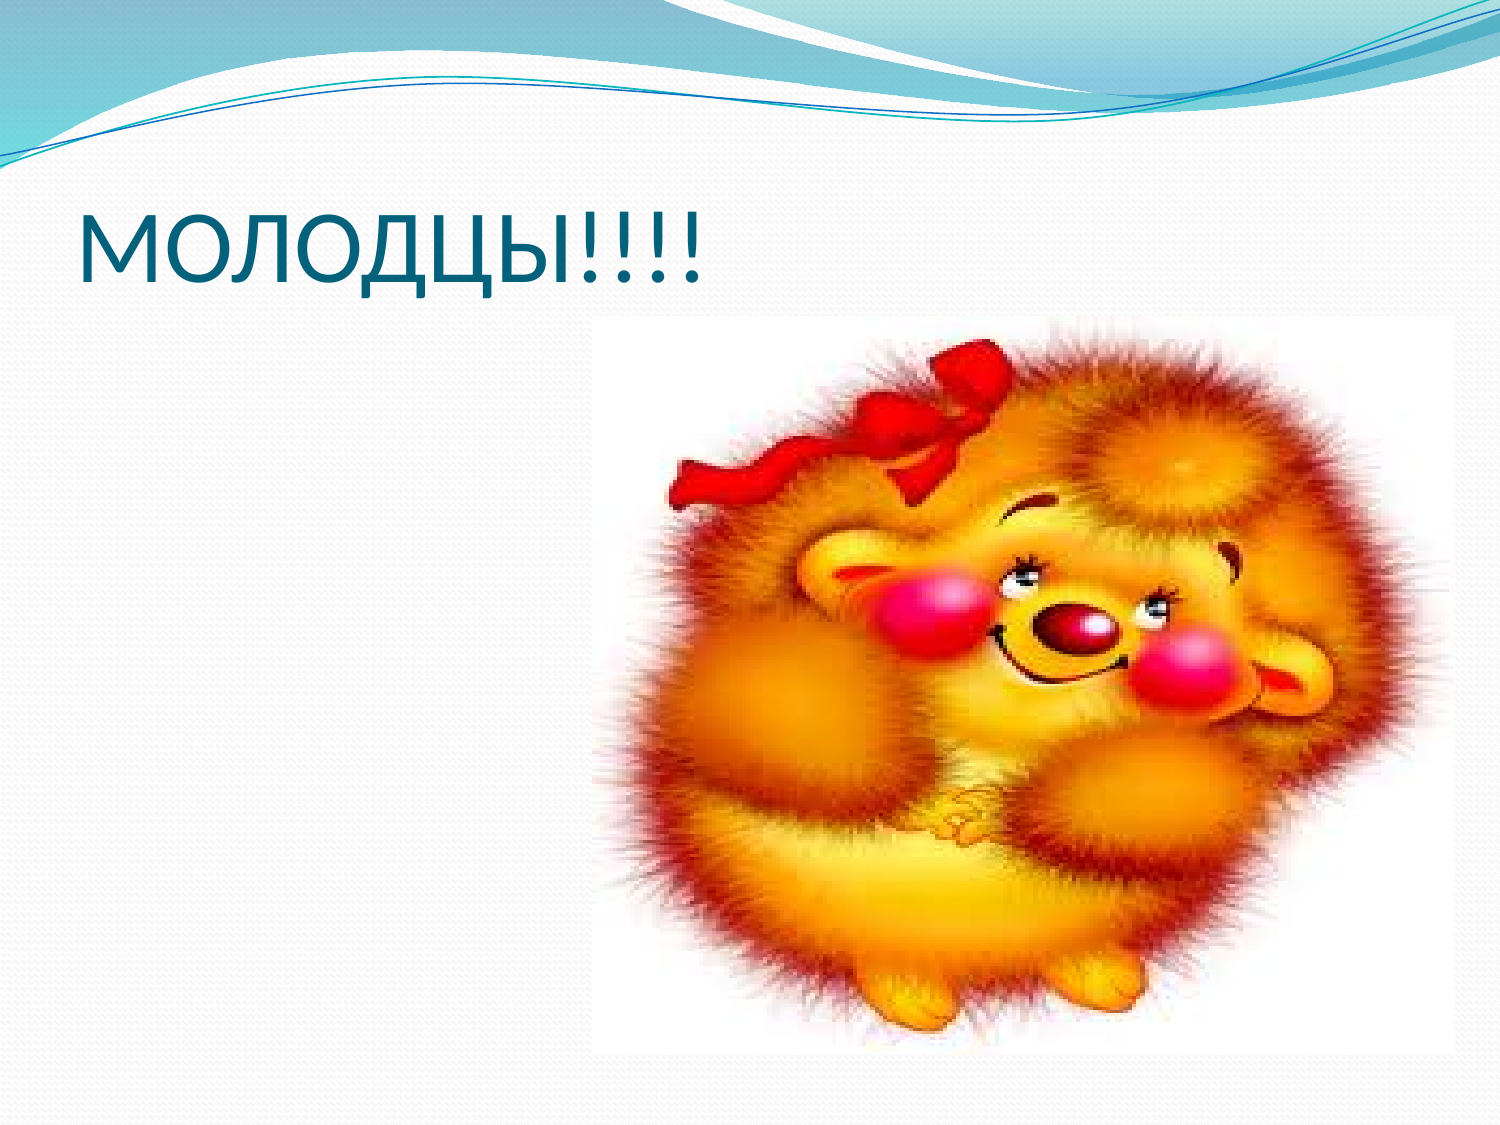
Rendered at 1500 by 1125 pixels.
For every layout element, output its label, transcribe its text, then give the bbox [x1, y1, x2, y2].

title МОЛОДЦЫ!!!! [75, 115, 1425, 303]
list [592, 316, 1454, 1055]
